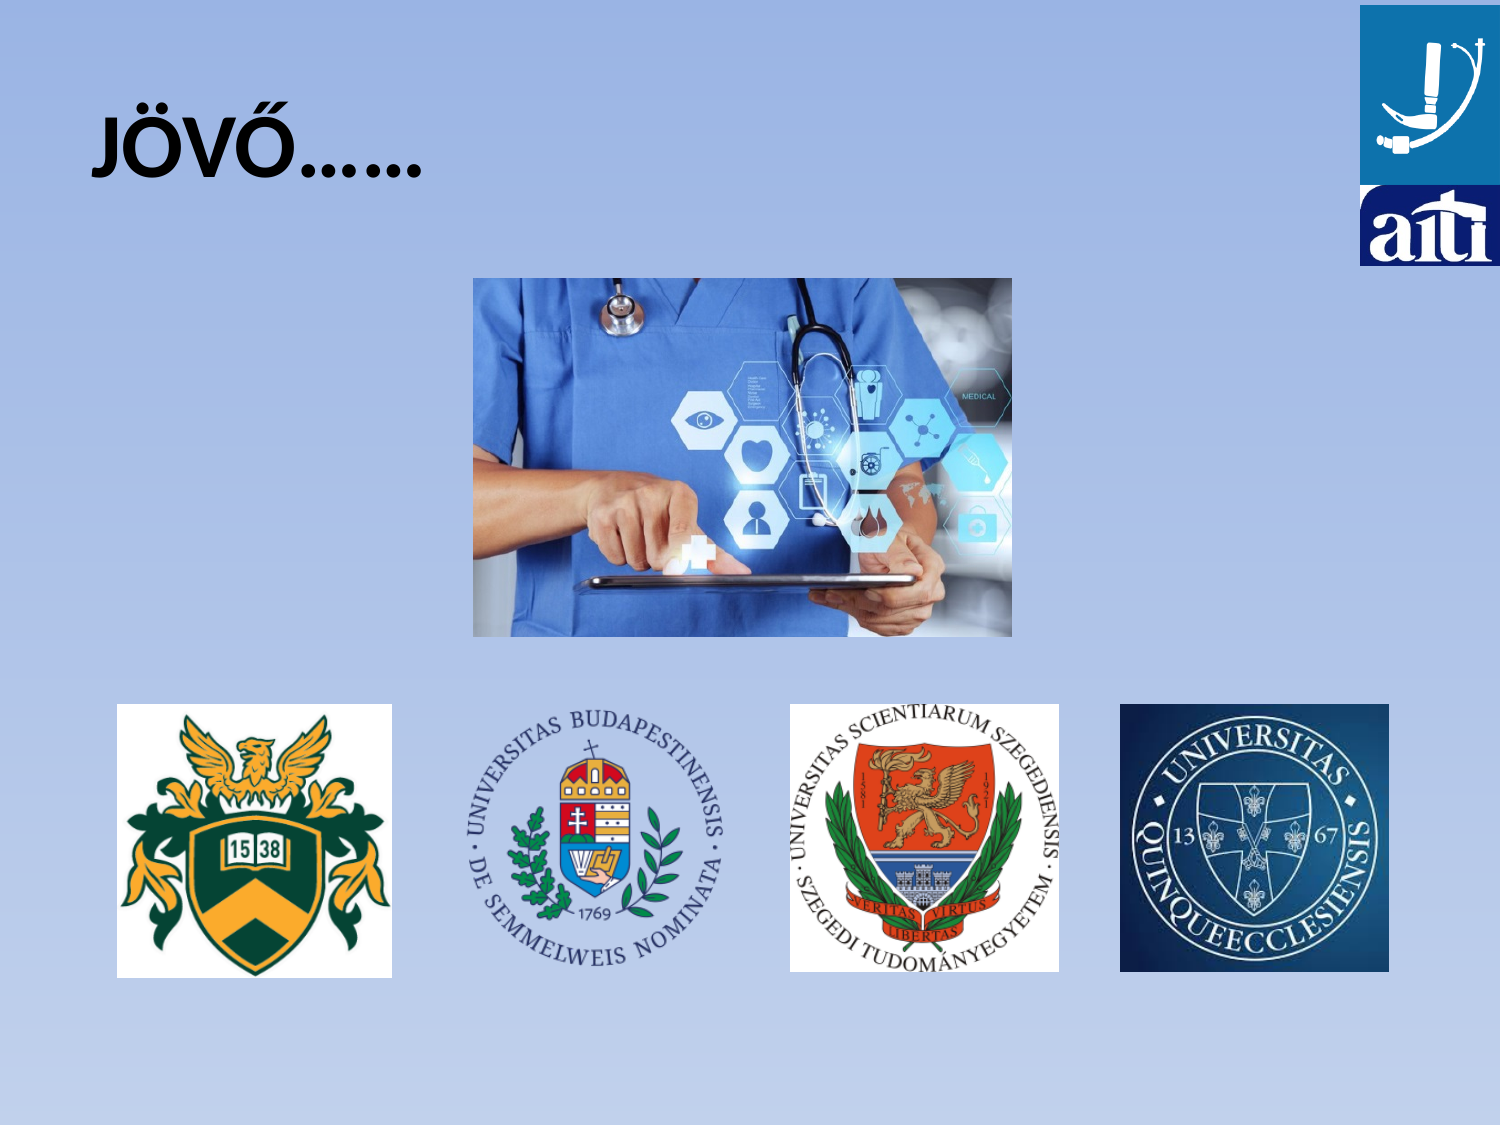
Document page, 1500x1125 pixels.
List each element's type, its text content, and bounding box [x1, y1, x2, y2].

picture [447, 690, 743, 986]
picture [473, 278, 1012, 637]
picture [789, 703, 1059, 973]
picture [1360, 5, 1500, 266]
text_box JÖVŐ…… [76, 78, 1128, 203]
picture [1120, 703, 1389, 973]
picture [116, 703, 392, 978]
